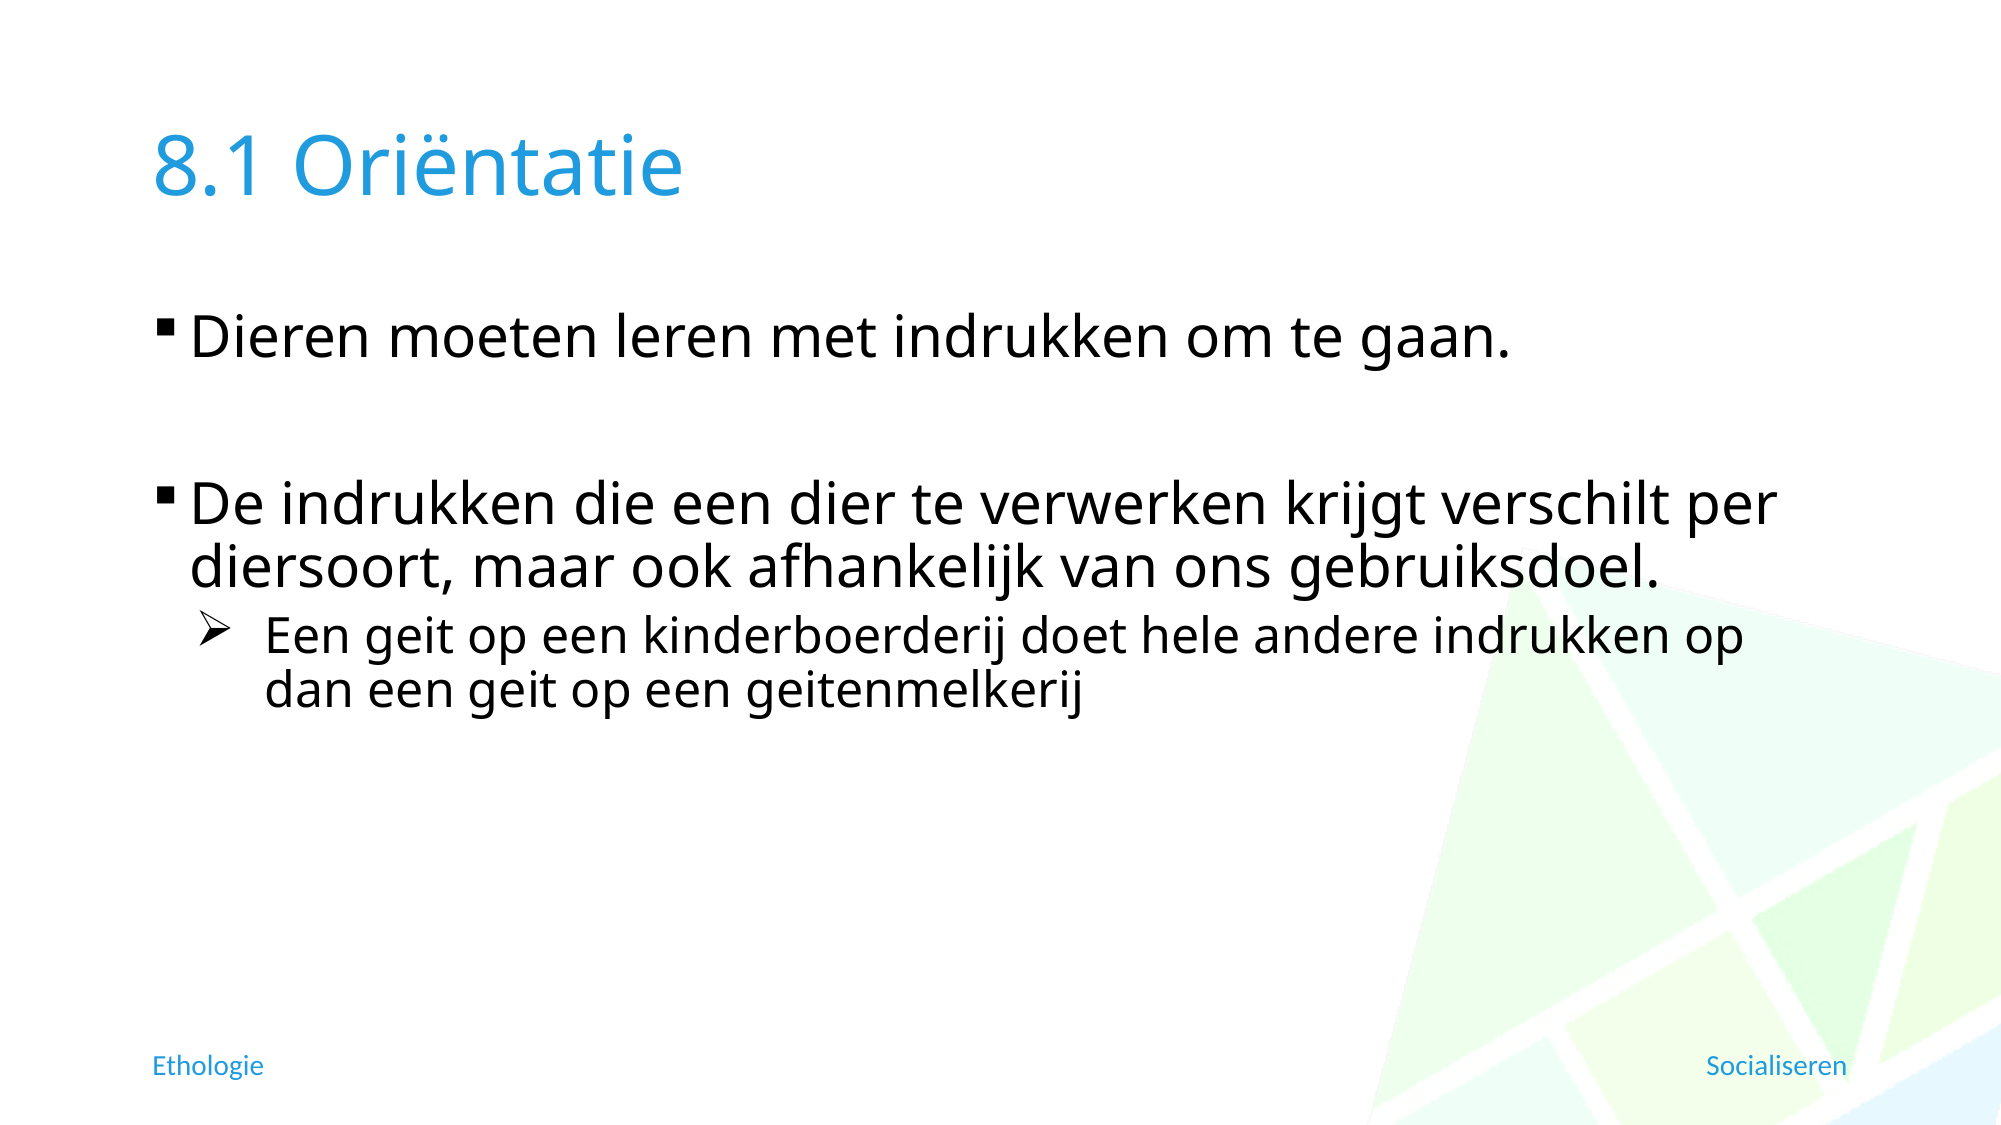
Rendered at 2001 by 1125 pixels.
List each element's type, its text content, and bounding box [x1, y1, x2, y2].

title 8.1 Oriëntatie [137, 59, 1863, 278]
list Dieren moeten leren met indrukken om te gaan. De indrukken die een dier te verwerken krijgt verschilt per diersoort, maar ook afhankelijk van ons gebruiksdoel. Een geit op een kinderboerderij doet hele andere indrukken op dan een geit op een geitenmelkerij [137, 299, 1863, 1014]
list Ethologie [137, 1042, 588, 1103]
list Socialiseren [1412, 1042, 1863, 1103]
